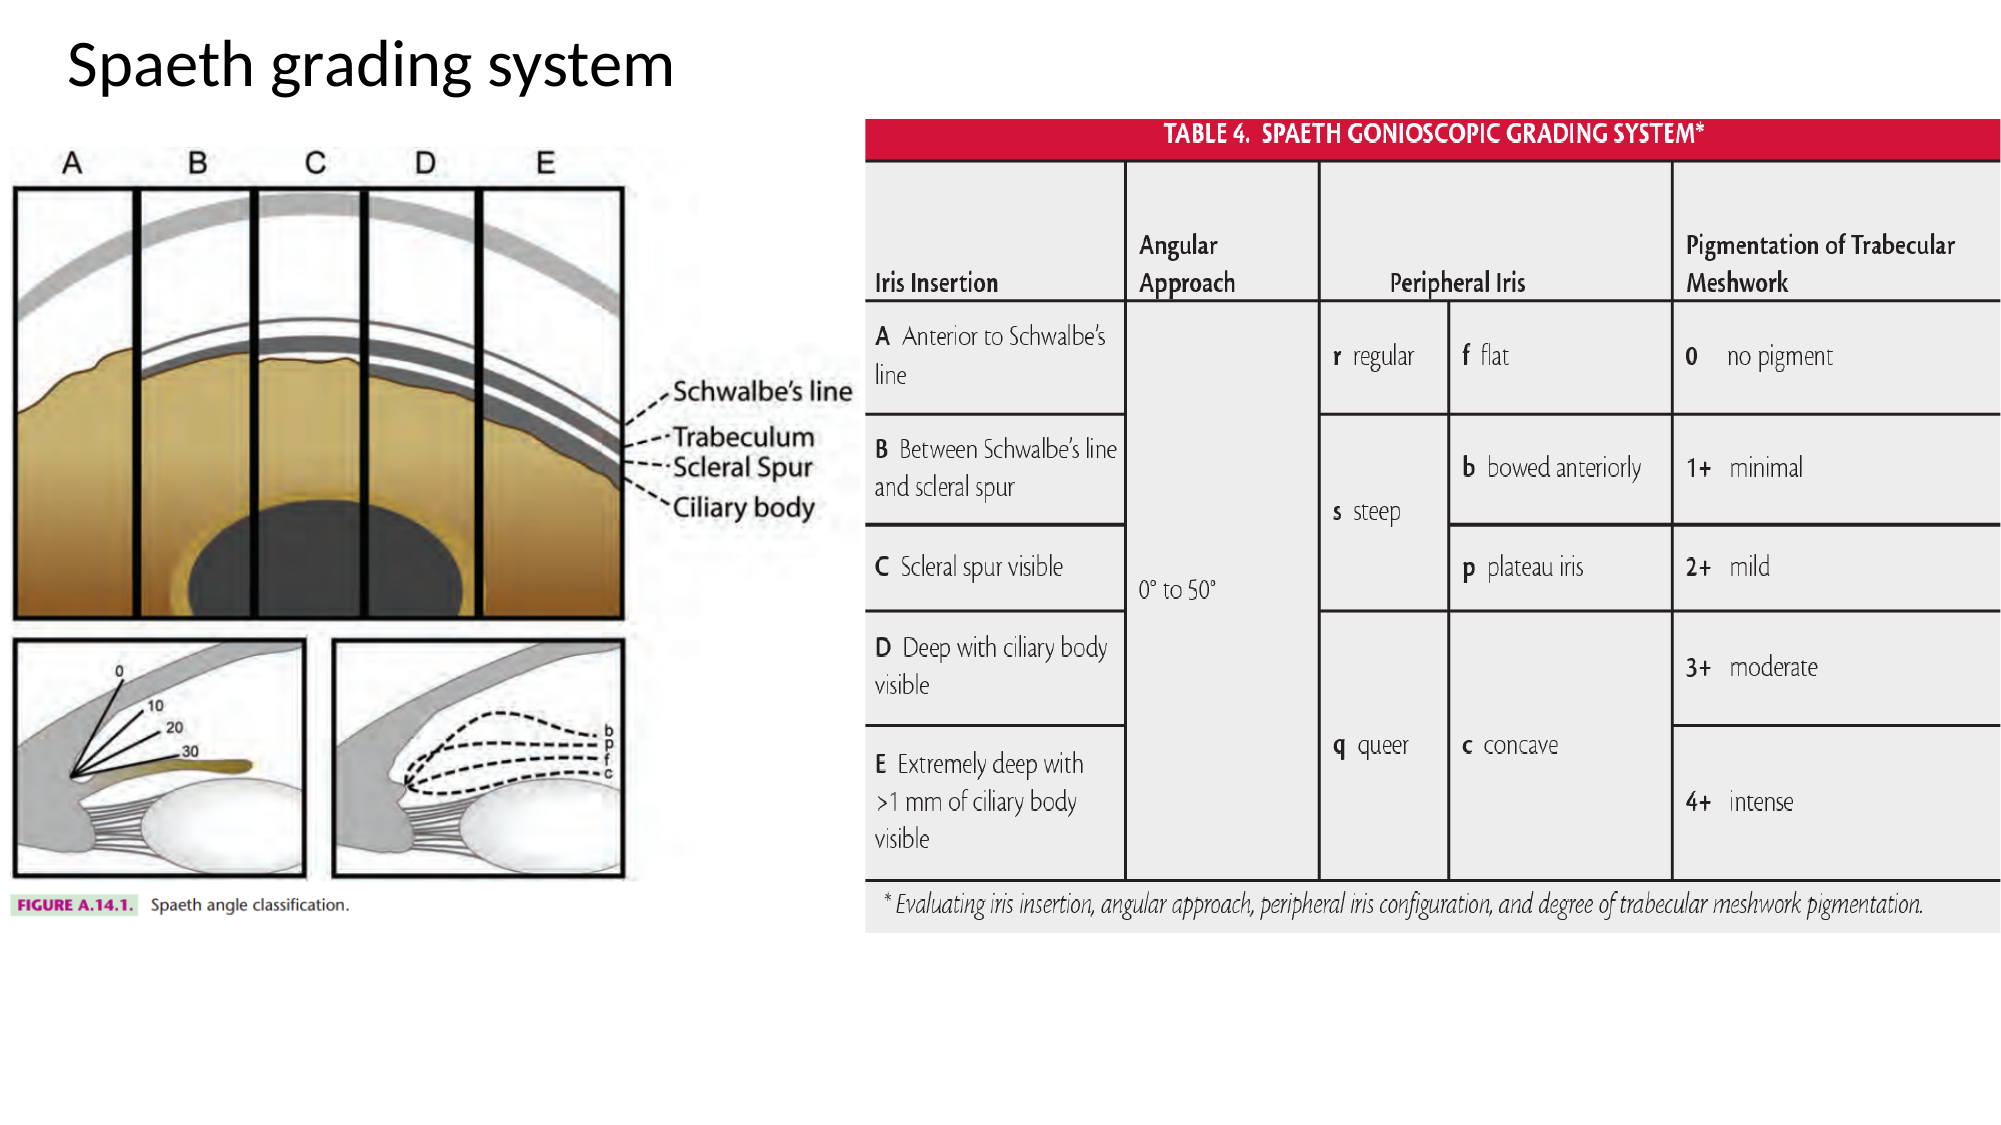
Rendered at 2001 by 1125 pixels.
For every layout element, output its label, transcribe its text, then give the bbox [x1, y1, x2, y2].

text_box Spaeth grading system [52, 11, 814, 107]
picture [865, 119, 2001, 933]
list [0, 126, 865, 928]
